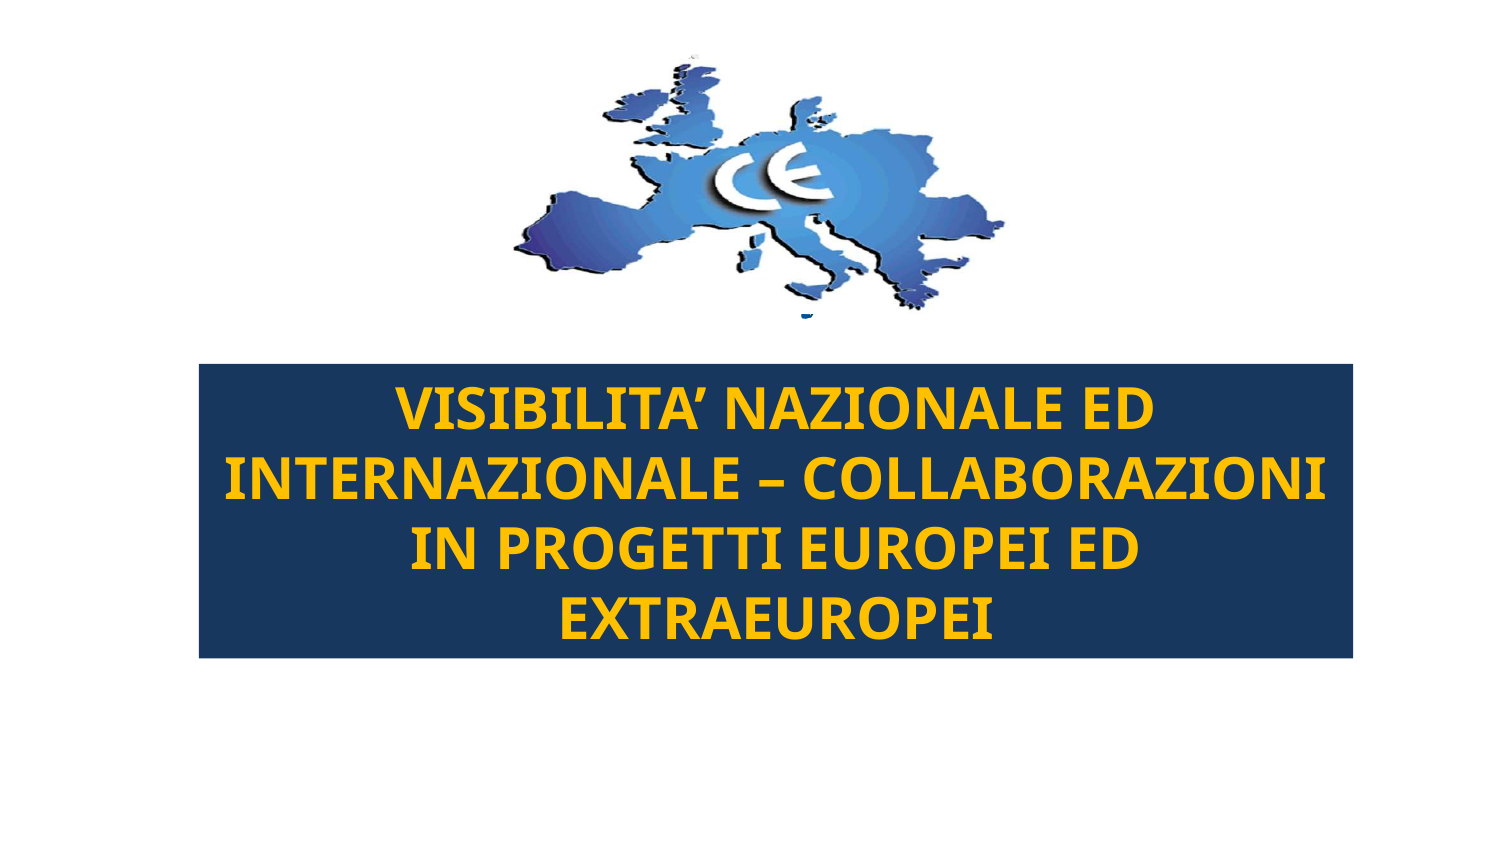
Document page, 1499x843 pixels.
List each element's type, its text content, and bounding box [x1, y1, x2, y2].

picture [505, 54, 1015, 319]
text_box VISIBILITA’ NAZIONALE ED INTERNAZIONALE – COLLABORAZIONI IN PROGETTI EUROPEI ED EXTRAEUROPEI [198, 363, 1354, 659]
